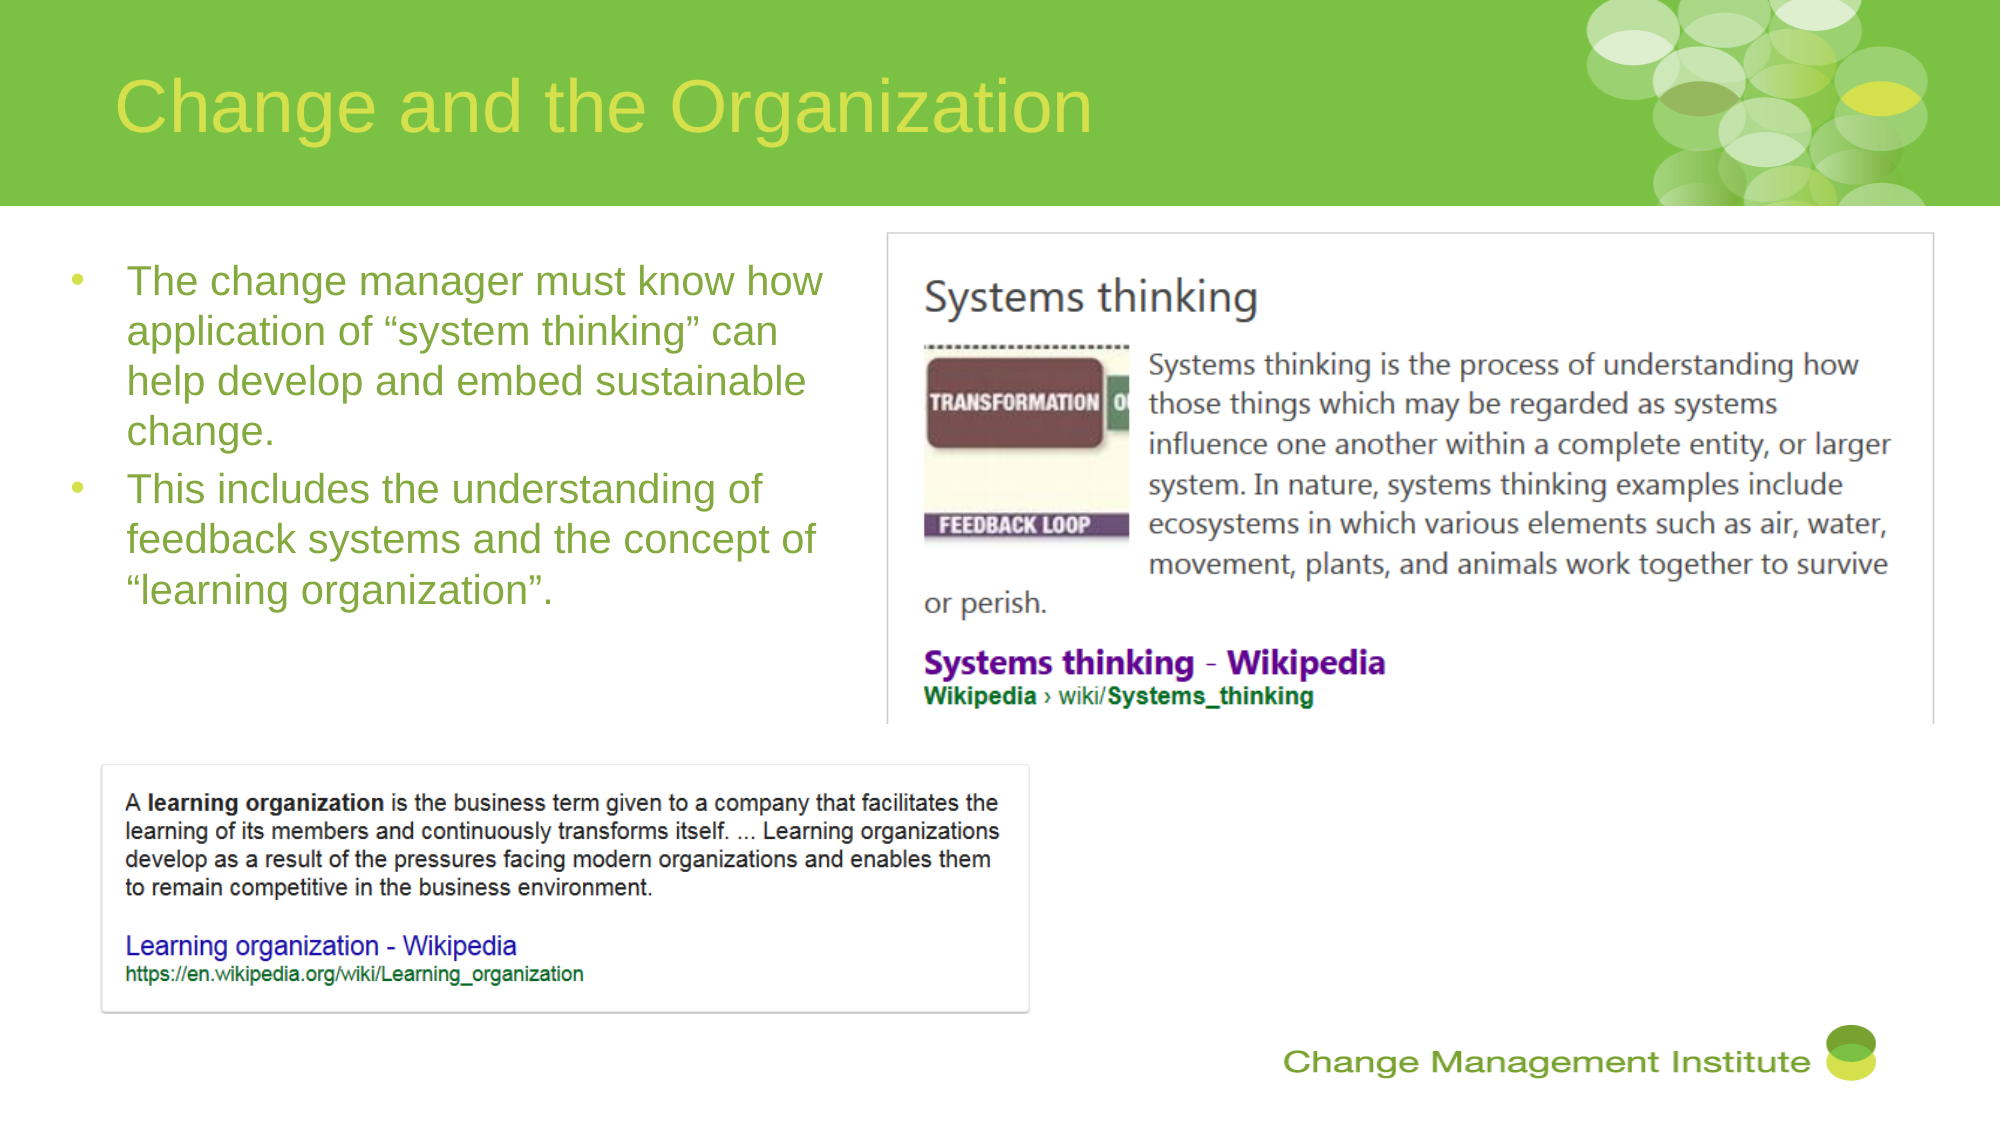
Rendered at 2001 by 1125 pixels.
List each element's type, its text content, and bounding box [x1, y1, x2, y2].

title Change and the Organization [99, 0, 1900, 206]
list The change manager must know how application of “system thinking” can help develop and embed sustainable change. This includes the understanding of feedback systems and the concept of “learning organization”. [55, 246, 854, 996]
picture [0, 0, 2000, 1125]
